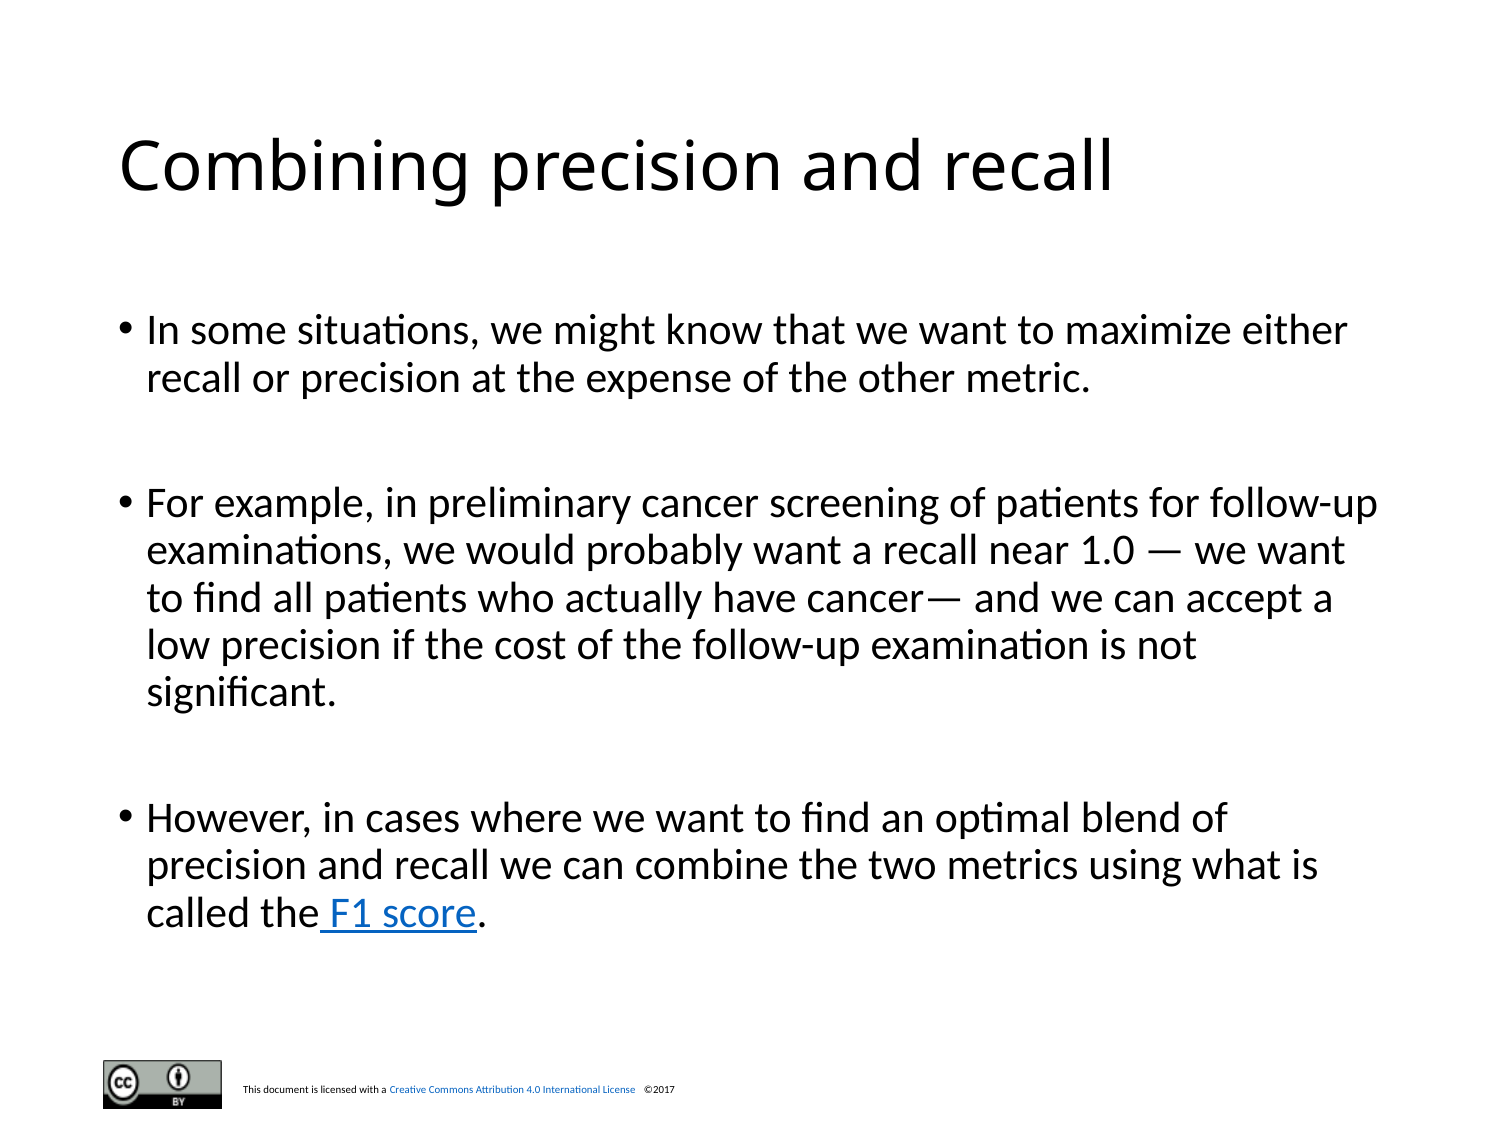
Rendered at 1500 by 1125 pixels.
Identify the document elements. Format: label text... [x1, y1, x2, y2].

picture [103, 1060, 222, 1109]
title Combining precision and recall [103, 59, 1397, 278]
list In some situations, we might know that we want to maximize either recall or precision at the expense of the other metric. For example, in preliminary cancer screening of patients for follow-up examinations, we would probably want a recall near 1.0 — we want to find all patients who actually have cancer— and we can accept a low precision if the cost of the follow-up examination is not significant. However, in cases where we want to find an optimal blend of precision and recall we can combine the two metrics using what is called the F1 score. [103, 299, 1397, 1014]
